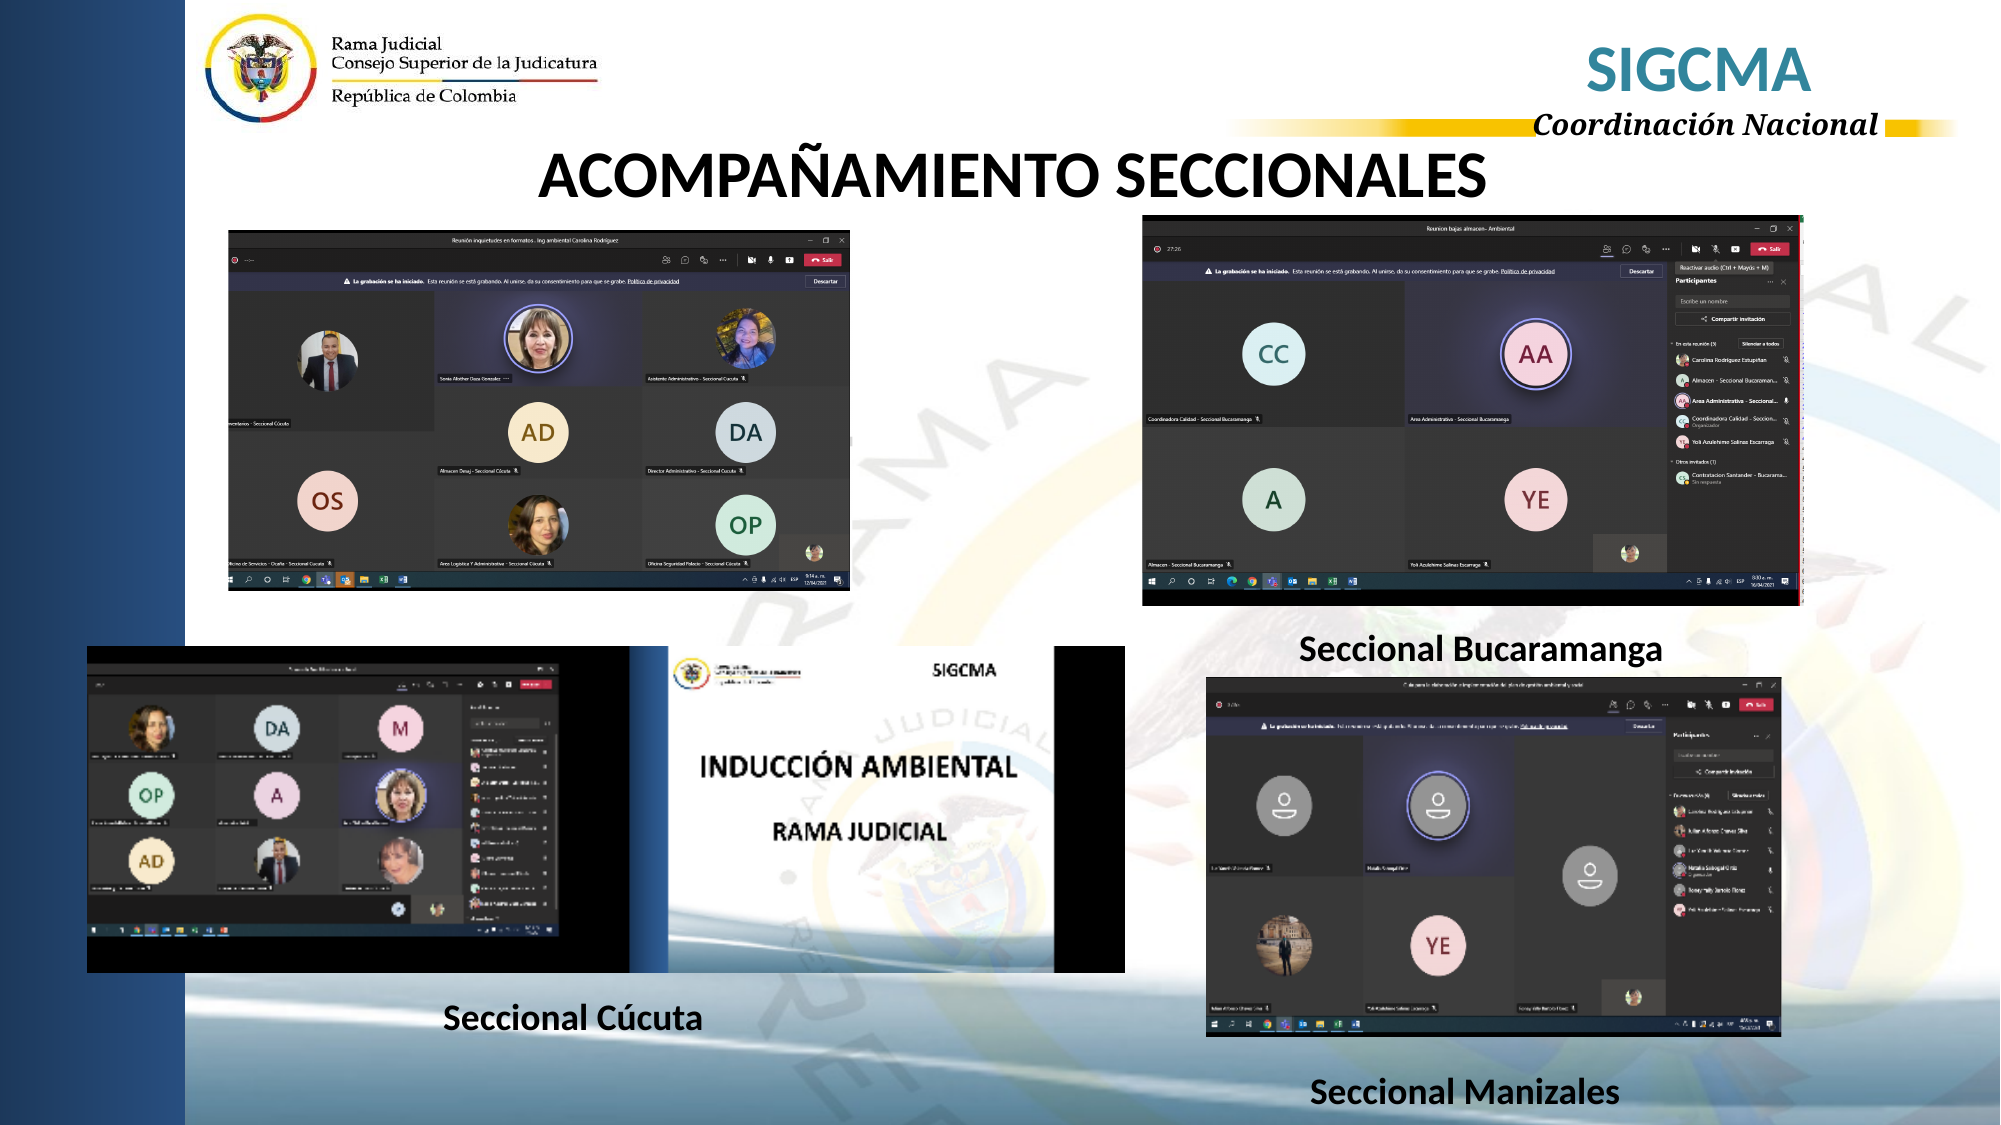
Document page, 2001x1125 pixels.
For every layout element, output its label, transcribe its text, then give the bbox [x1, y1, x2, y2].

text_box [1182, 119, 1969, 137]
picture [86, 149, 2000, 1125]
picture [185, 0, 2000, 133]
text_box Coordinación Nacional [1359, 99, 2000, 149]
text_box SIGCMA [1571, 17, 1922, 99]
text_box Seccional Bucaramanga [1284, 616, 1704, 675]
text_box Seccional Cúcuta [428, 985, 784, 1046]
text_box Seccional Manizales [1295, 1059, 1715, 1119]
title ACOMPAÑAMIENTO SECCIONALES [121, 123, 1922, 206]
